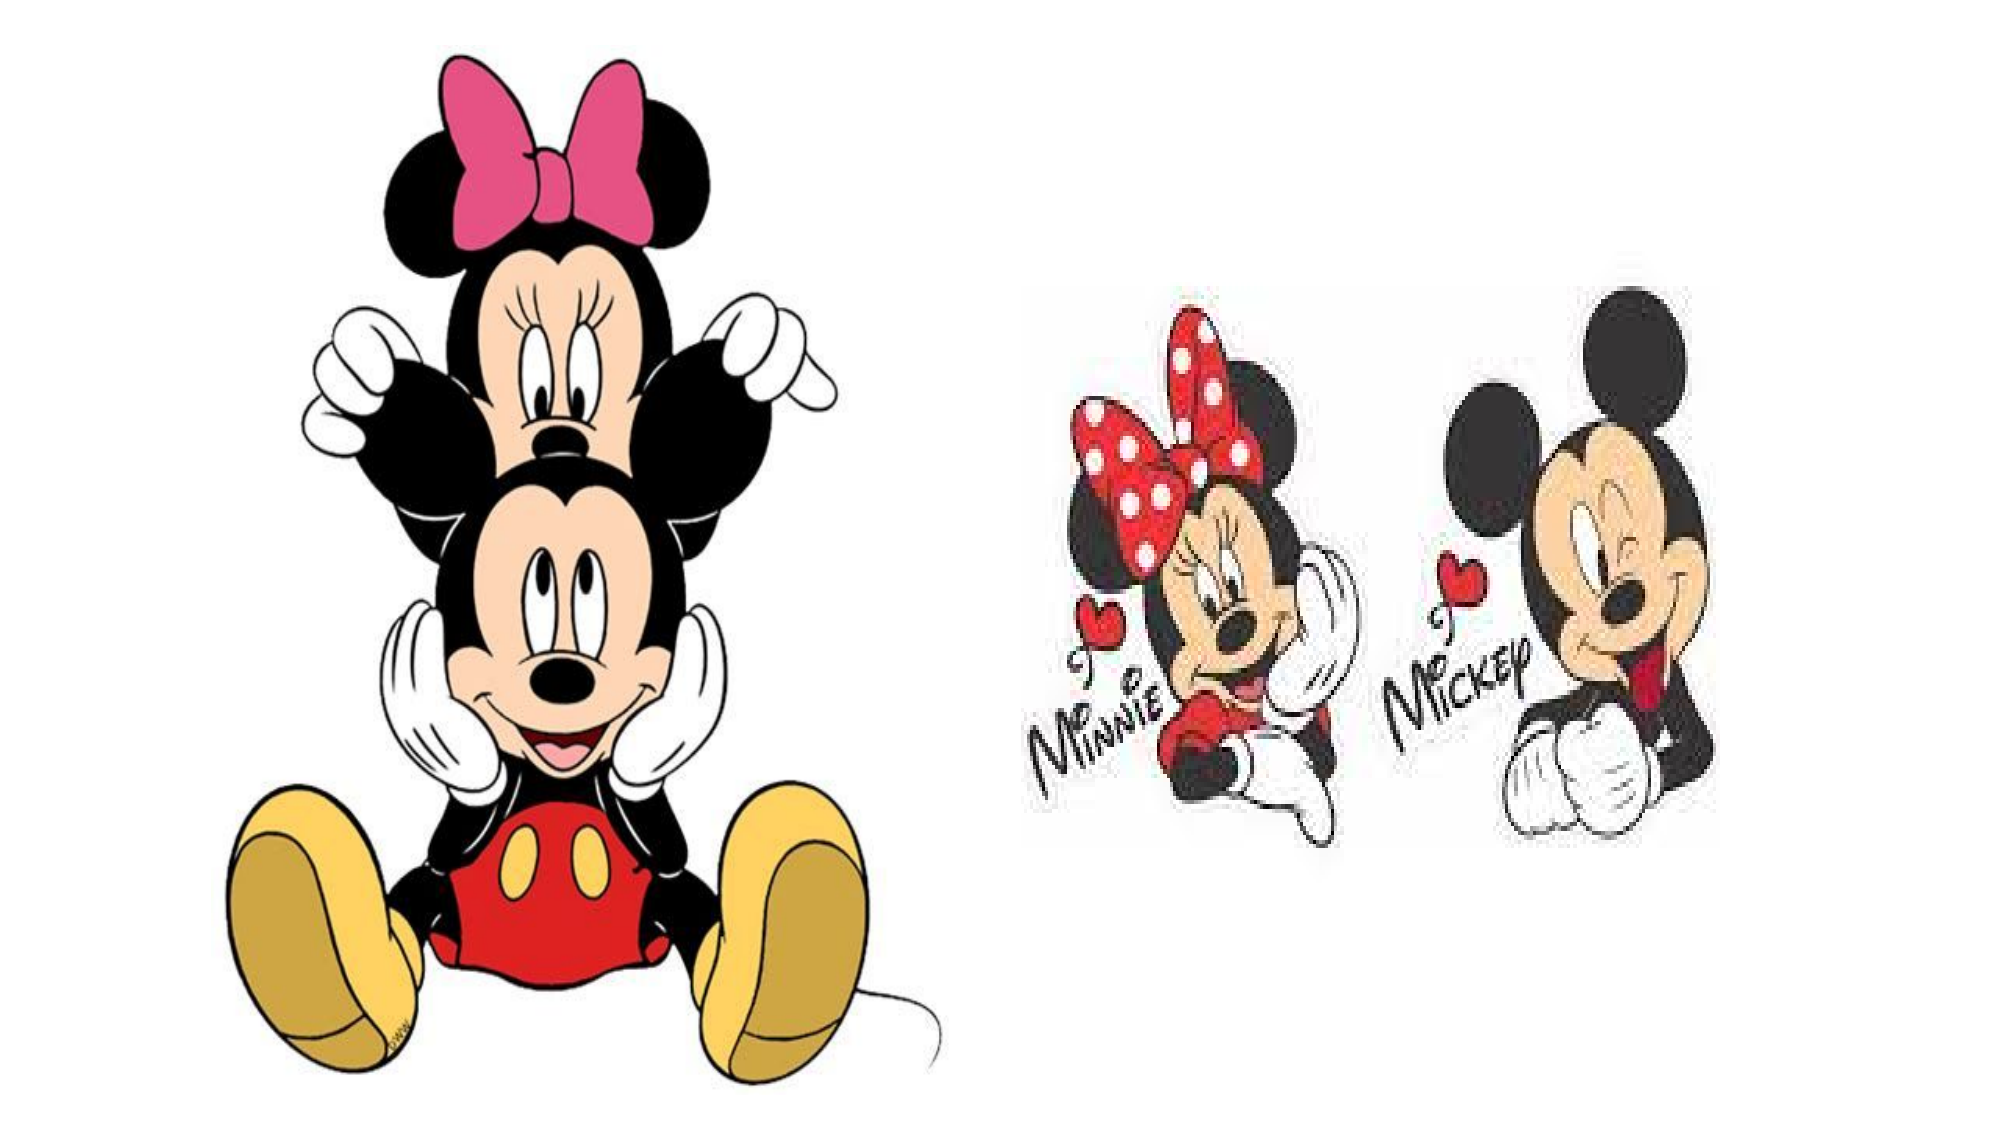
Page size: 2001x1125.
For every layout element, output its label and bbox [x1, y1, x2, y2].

picture [1021, 76, 1720, 1064]
picture [211, 45, 952, 1095]
